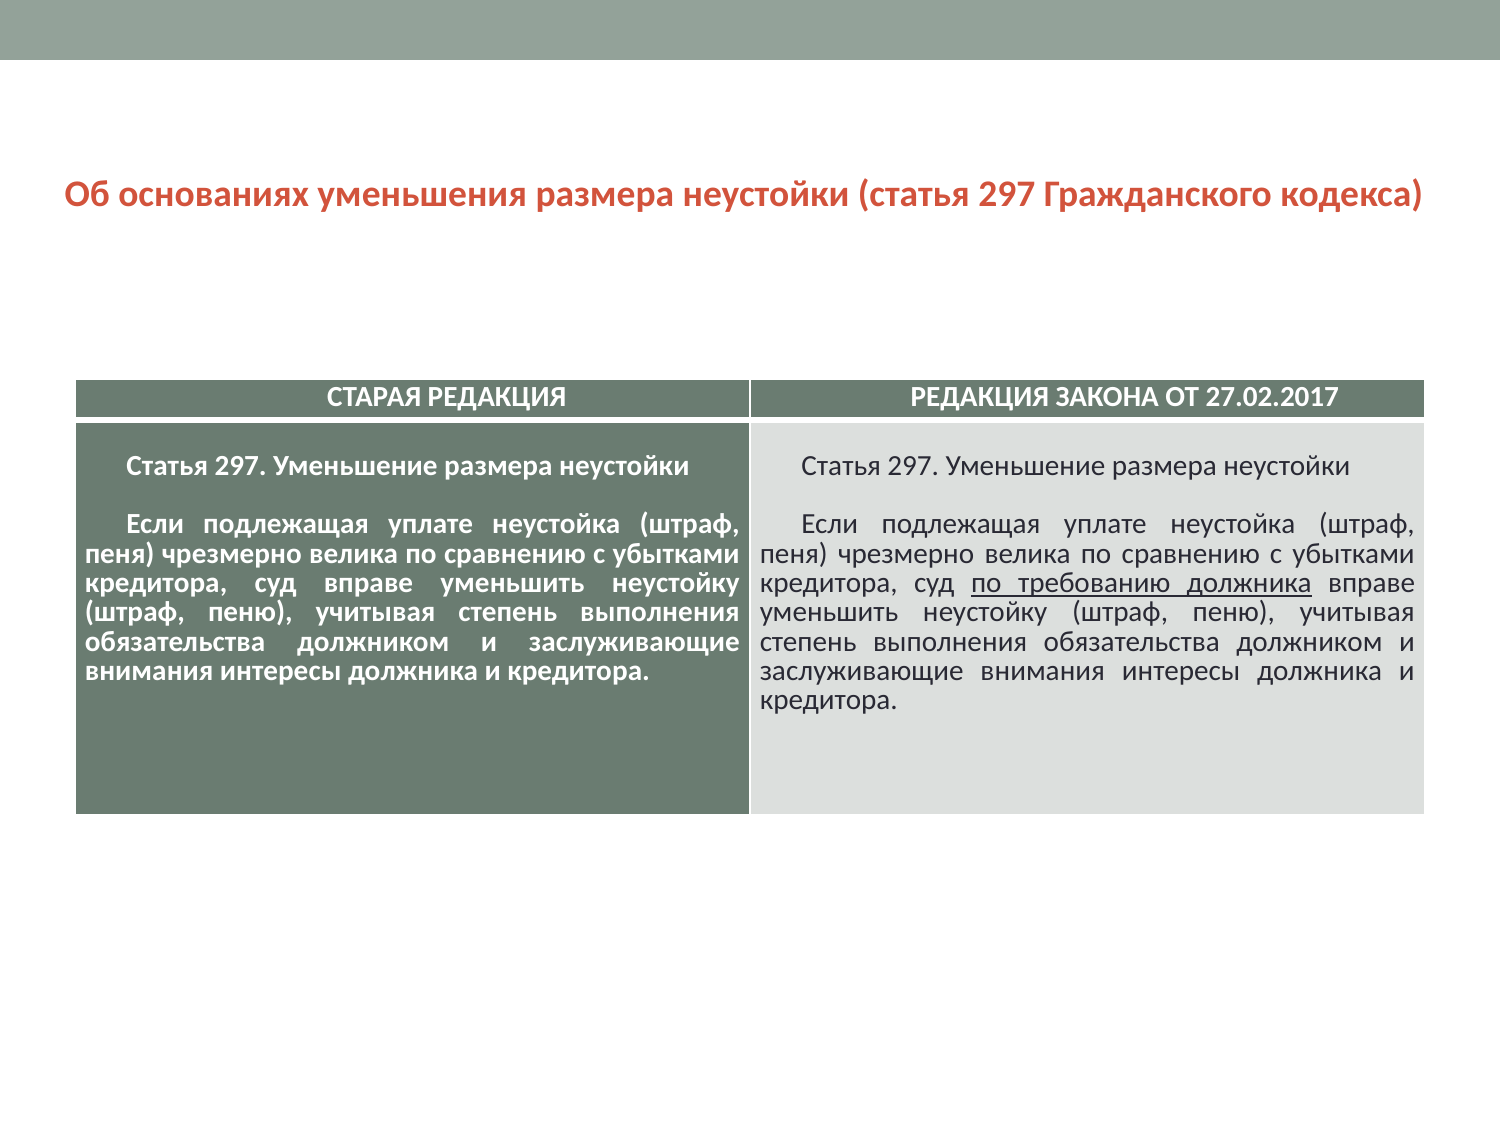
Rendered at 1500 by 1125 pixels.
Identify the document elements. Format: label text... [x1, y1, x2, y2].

table_header СТАРАЯ РЕДАКЦИЯ [76, 380, 749, 417]
table_cell Статья 297. Уменьшение размера неустойки Если подлежащая уплате неустойка (штраф, пеня) чрезмерно велика по сравнению с убытками кредитора, суд по требованию должника вправе уменьшить неустойку (штраф, пеню), учитывая степень выполнения обязательства должником и заслуживающие внимания интересы должника и кредитора. [751, 423, 1424, 814]
table_header РЕДАКЦИЯ ЗАКОНА ОТ 27.02.2017 [751, 380, 1424, 417]
table_cell Статья 297. Уменьшение размера неустойки Если подлежащая уплате неустойка (штраф, пеня) чрезмерно велика по сравнению с убытками кредитора, суд вправе уменьшить неустойку (штраф, пеню), учитывая степень выполнения обязательства должником и заслуживающие внимания интересы должника и кредитора. [76, 423, 749, 814]
text_box Об основаниях уменьшения размера неустойки (статья 297 Гражданского кодекса) [49, 161, 1479, 267]
